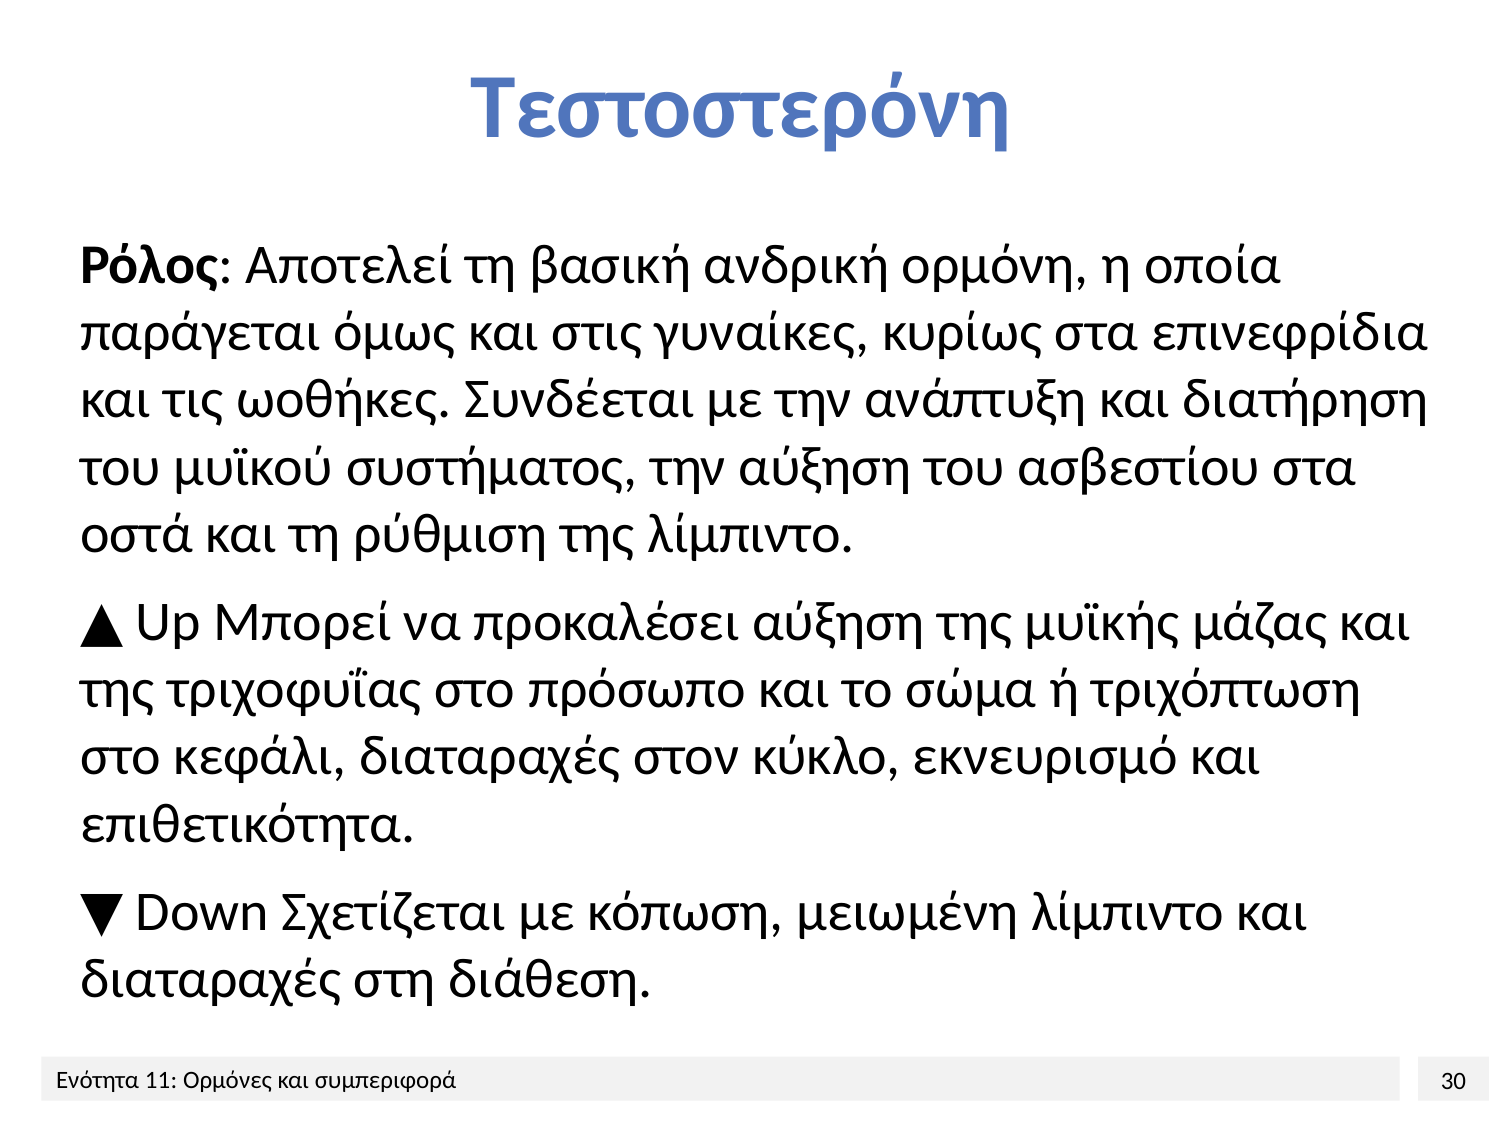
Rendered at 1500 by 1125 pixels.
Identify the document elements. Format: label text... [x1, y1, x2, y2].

title Τεστοστερόνη [66, 30, 1417, 171]
list Ρόλος: Αποτελεί τη βασική ανδρική ορμόνη, η οποία παράγεται όμως και στις γυναίκες, κυρίως στα επινεφρίδια και τις ωοθήκες. Συνδέεται με την ανάπτυξη και διατήρηση του μυϊκού συστήματος, την αύξηση του ασβεστίου στα οστά και τη ρύθμιση της λίμπιντο. ▲ Up Μπορεί να προκαλέσει αύξηση της μυϊκής μάζας και της τριχοφυΐας στο πρόσωπο και το σώμα ή τριχόπτωση στο κεφάλι, διαταραχές στον κύκλο, εκνευρισμό και επιθετικότητα. ▼ Down Σχετίζεται με κόπωση, μειωμένη λίμπιντο και διαταραχές στη διάθεση. [64, 219, 1459, 1024]
